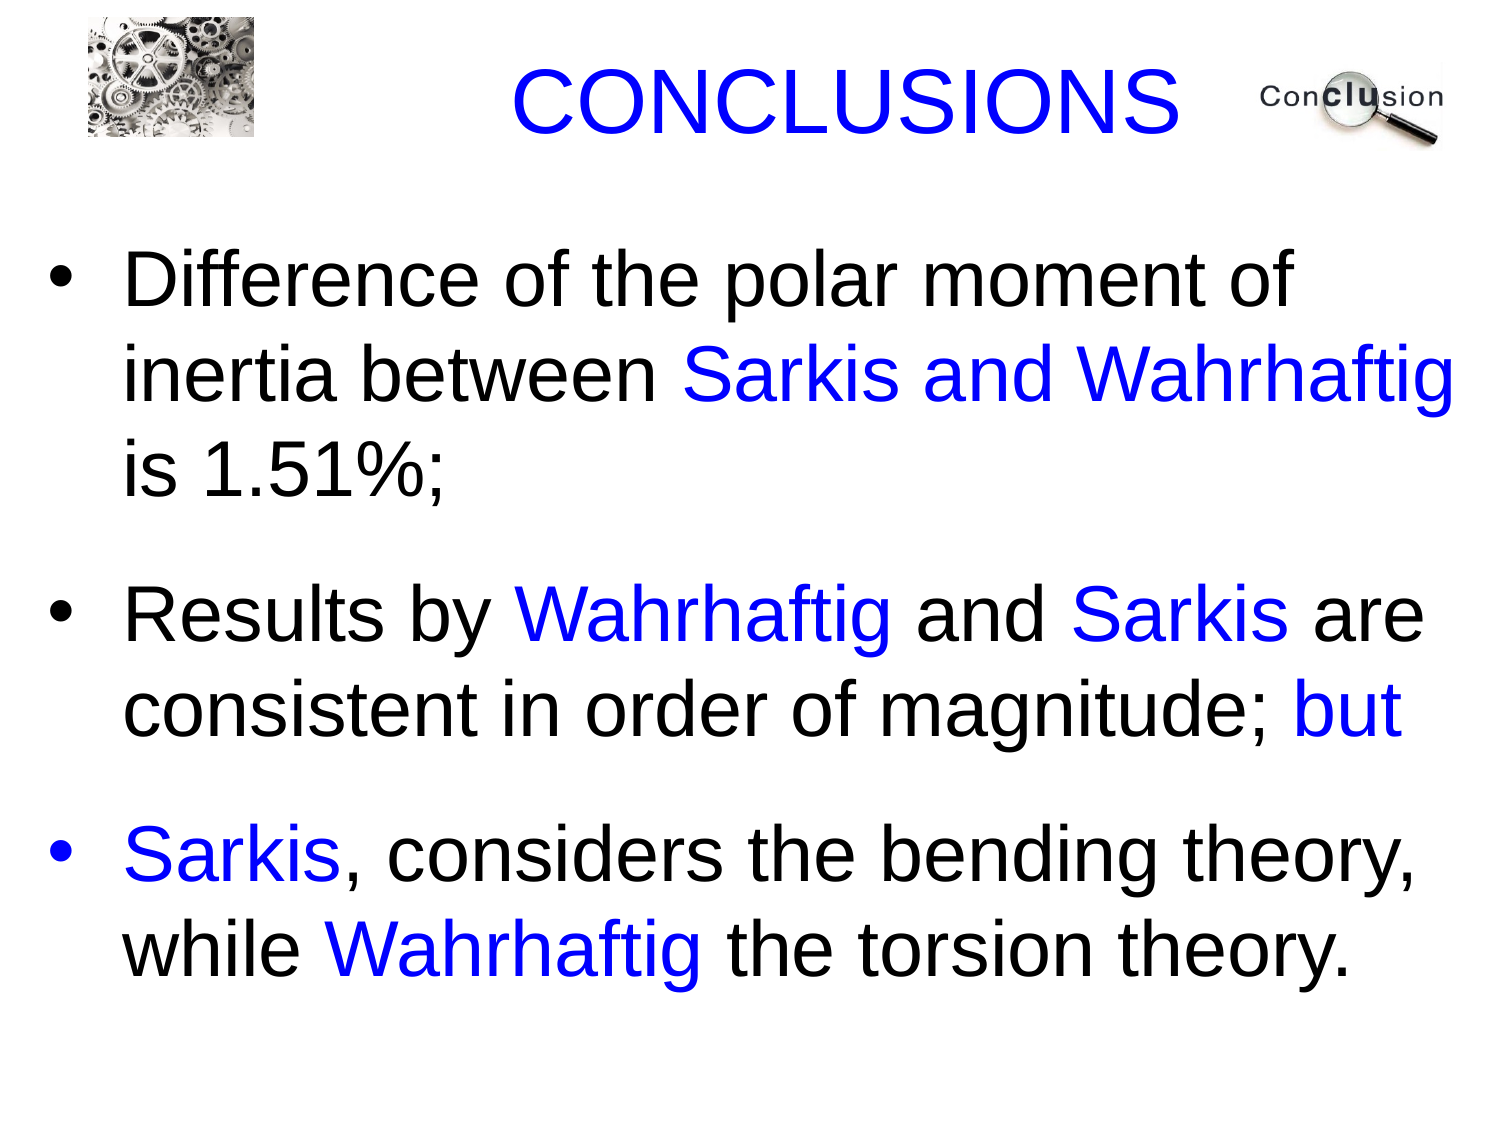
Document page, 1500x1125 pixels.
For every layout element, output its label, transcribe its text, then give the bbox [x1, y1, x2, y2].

picture [1250, 62, 1456, 151]
text_box CONCLUSIONS [494, 46, 1199, 167]
picture [88, 17, 255, 137]
text_box Difference of the polar moment of inertia between Sarkis and Wahrhaftig is 1.51%; Results by Wahrhaftig and Sarkis are consistent in order of magnitude; but Sarkis, considers the bending theory, while Wahrhaftig the torsion theory. [32, 219, 1479, 1000]
